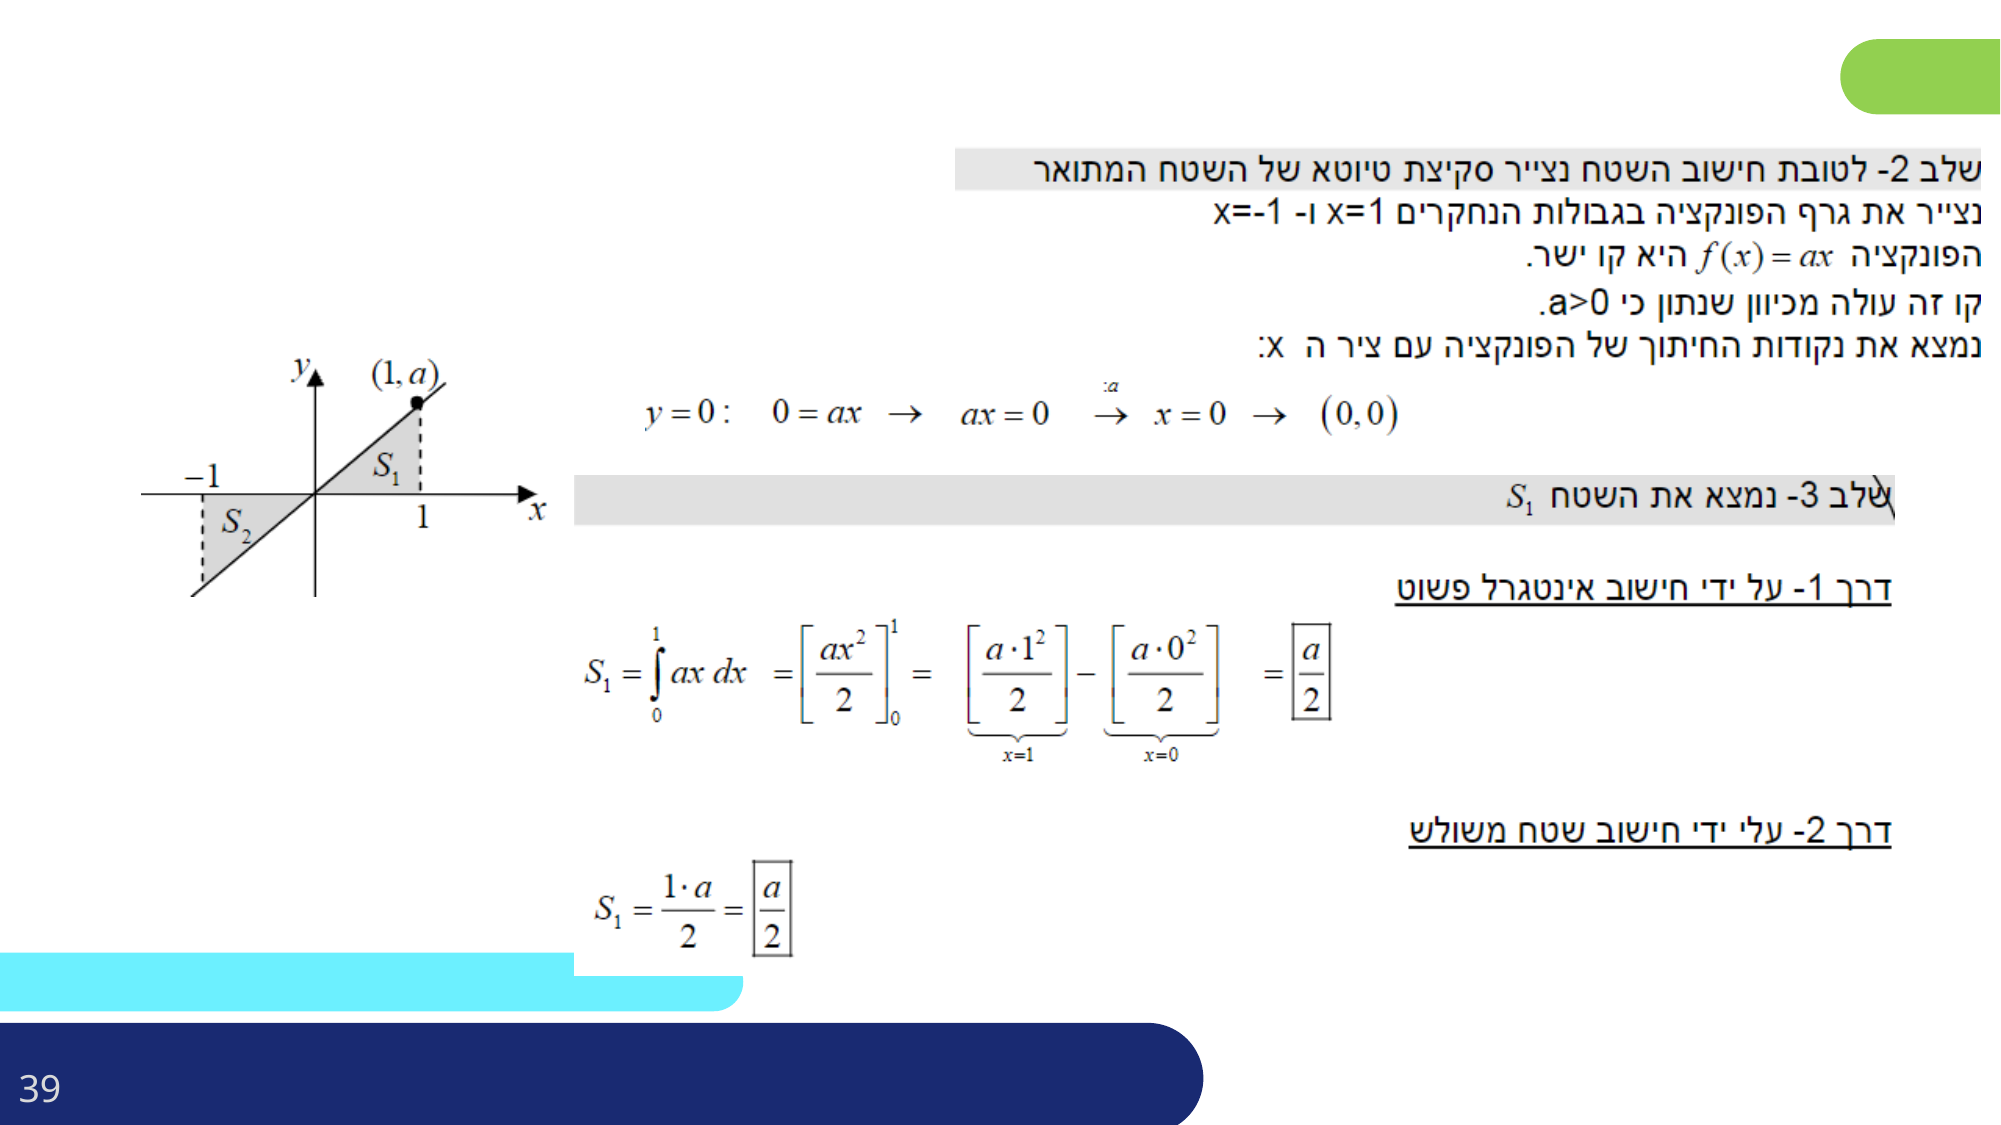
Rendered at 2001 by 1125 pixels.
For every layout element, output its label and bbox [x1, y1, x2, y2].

list [955, 116, 1981, 462]
picture [141, 322, 1895, 977]
picture [645, 380, 931, 444]
